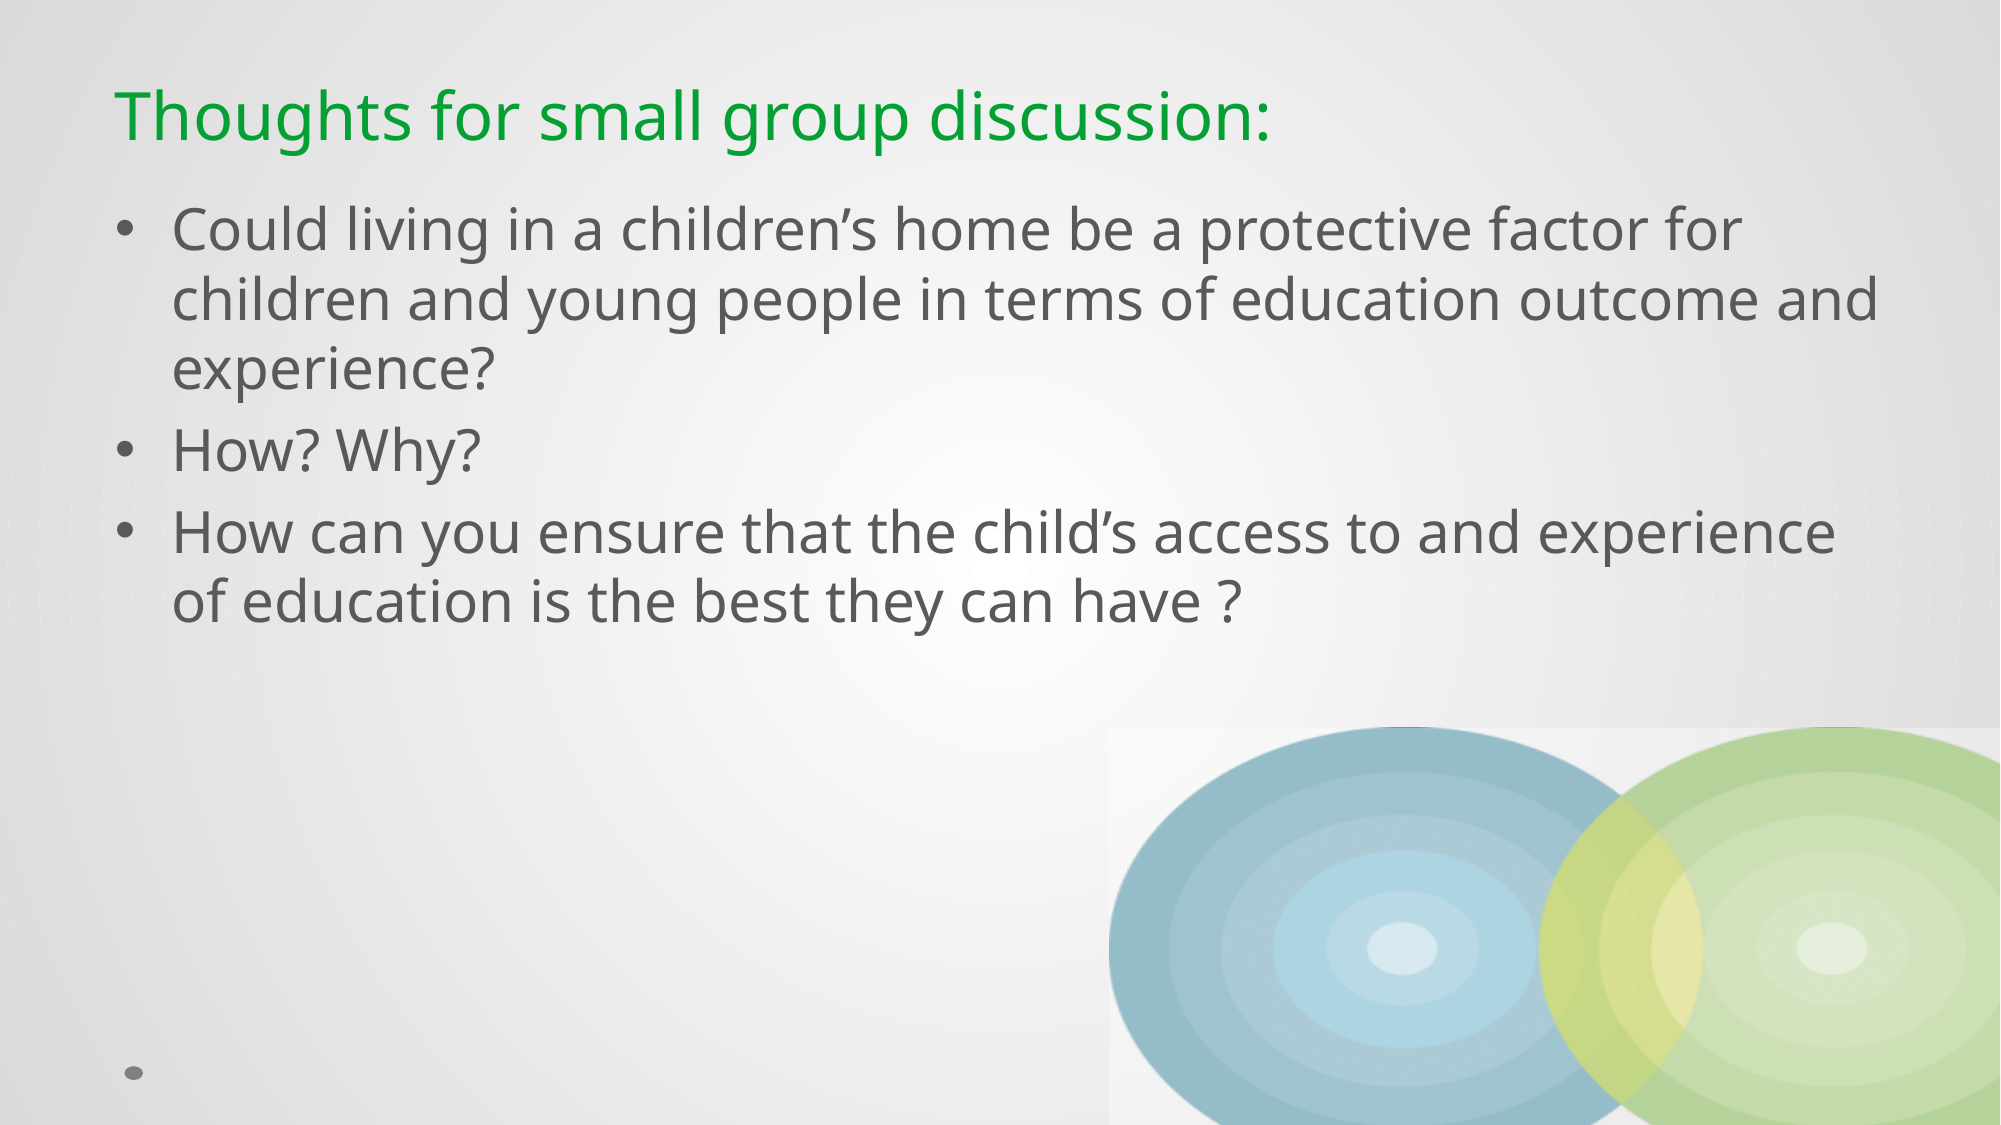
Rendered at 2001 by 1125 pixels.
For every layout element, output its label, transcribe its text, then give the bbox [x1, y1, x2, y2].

title Thoughts for small group discussion: [99, 35, 1900, 161]
list Could living in a children’s home be a protective factor for children and young people in terms of education outcome and experience? How? Why? How can you ensure that the child’s access to and experience of education is the best they can have ? [99, 184, 1900, 1005]
